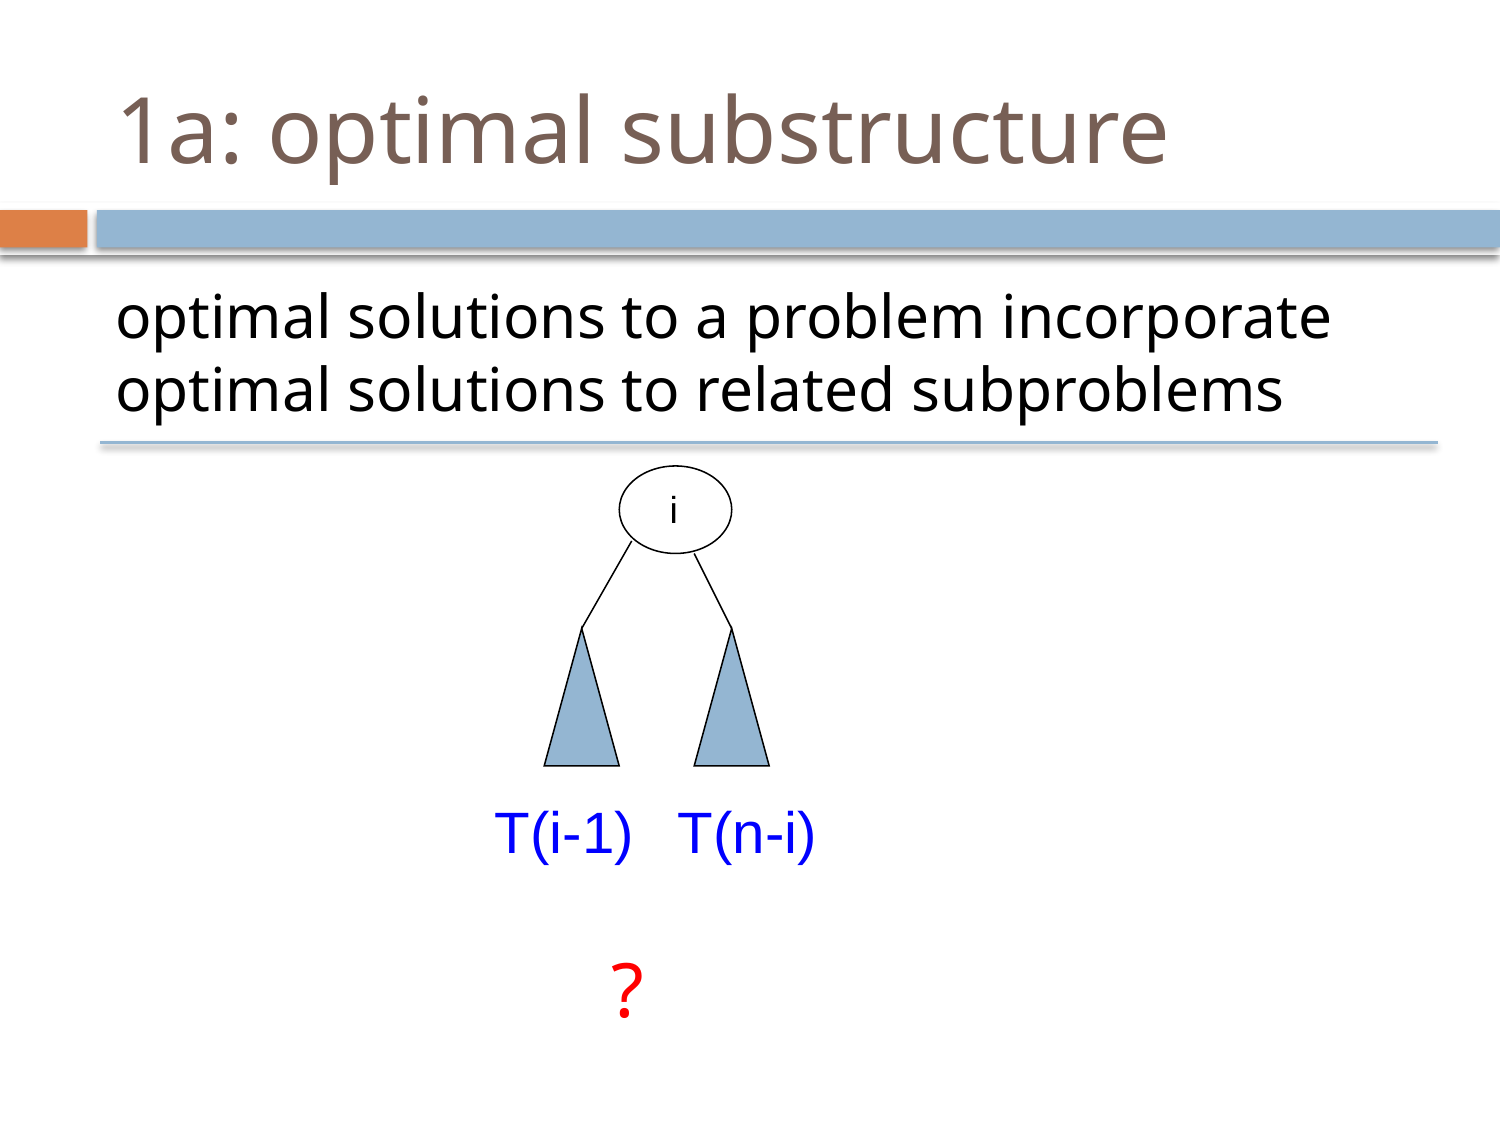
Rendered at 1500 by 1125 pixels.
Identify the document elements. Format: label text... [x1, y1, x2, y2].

text_box T(i-1) [479, 787, 655, 873]
list optimal solutions to a problem incorporate optimal solutions to related subproblems [100, 271, 1438, 441]
text_box ? [596, 935, 663, 1041]
text_box T(n-i) [662, 787, 876, 873]
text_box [543, 465, 770, 767]
title 1a: optimal substructure [100, 46, 1438, 209]
